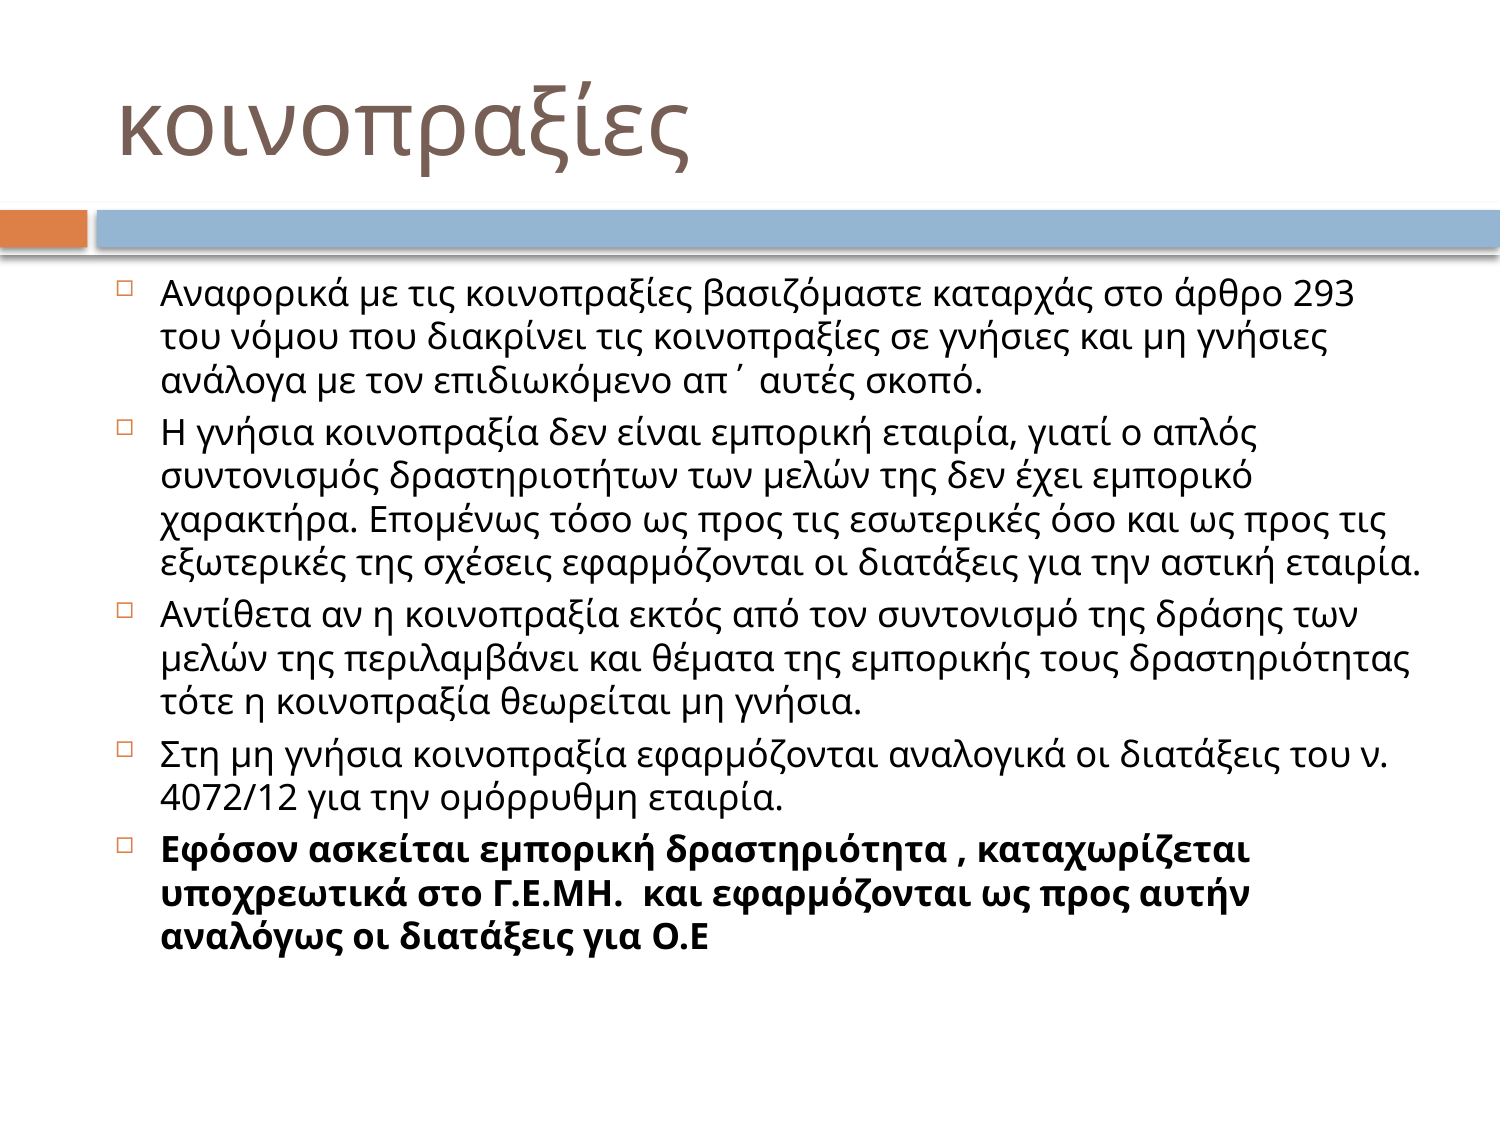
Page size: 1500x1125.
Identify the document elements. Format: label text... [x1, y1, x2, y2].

title κοινοπραξίες [100, 37, 1438, 200]
list Αναφορικά με τις κοινοπραξίες βασιζόμαστε καταρχάς στο άρθρο 293 του νόμου που διακρίνει τις κοινοπραξίες σε γνήσιες και μη γνήσιες ανάλογα με τον επιδιωκόμενο απ΄ αυτές σκοπό. Η γνήσια κοινοπραξία δεν είναι εμπορική εταιρία, γιατί ο απλός συντονισμός δραστηριοτήτων των μελών της δεν έχει εμπορικό χαρακτήρα. Επομένως τόσο ως προς τις εσωτερικές όσο και ως προς τις εξωτερικές της σχέσεις εφαρμόζονται οι διατάξεις για την αστική εταιρία. Αντίθετα αν η κοινοπραξία εκτός από τον συντονισμό της δράσης των μελών της περιλαμβάνει και θέματα της εμπορικής τους δραστηριότητας τότε η κοινοπραξία θεωρείται μη γνήσια. Στη μη γνήσια κοινοπραξία εφαρμόζονται αναλογικά οι διατάξεις του ν. 4072/12 για την ομόρρυθμη εταιρία. Εφόσον ασκείται εμπορική δραστηριότητα , καταχωρίζεται υποχρεωτικά στο Γ.Ε.ΜΗ. και εφαρμόζονται ως προς αυτήν αναλόγως οι διατάξεις για Ο.Ε [100, 262, 1438, 1000]
